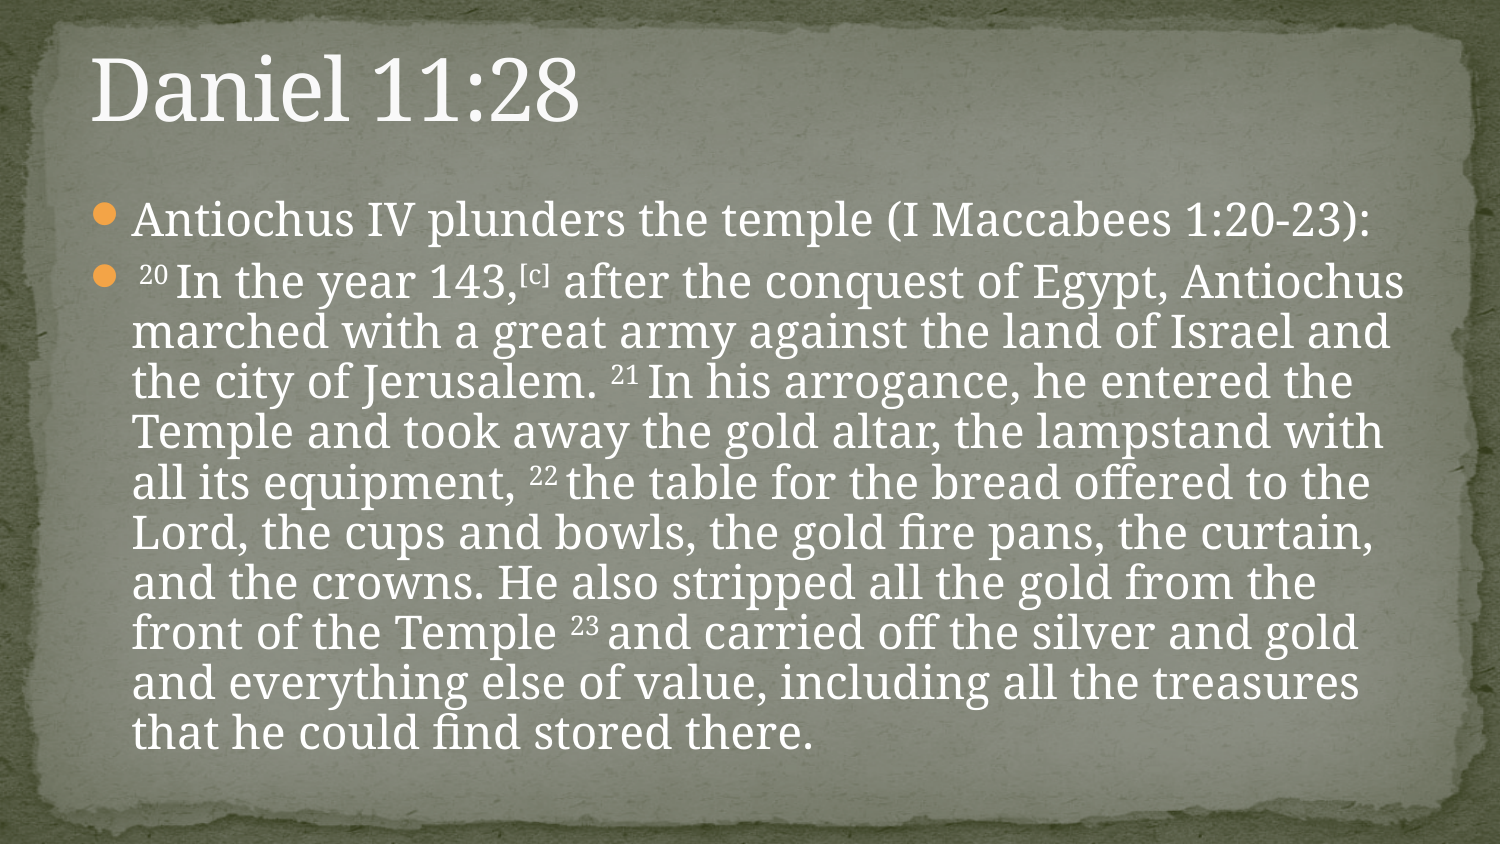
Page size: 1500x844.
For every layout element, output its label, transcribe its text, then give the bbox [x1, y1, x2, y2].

text_box Antiochus IV plunders the temple (I Maccabees 1:20-23): 20 In the year 143,[c] after the conquest of Egypt, Antiochus marched with a great army against the land of Israel and the city of Jerusalem. 21 In his arrogance, he entered the Temple and took away the gold altar, the lampstand with all its equipment, 22 the table for the bread offered to the Lord, the cups and bowls, the gold fire pans, the curtain, and the crowns. He also stripped all the gold from the front of the Temple 23 and carried off the silver and gold and everything else of value, including all the treasures that he could find stored there. [74, 121, 1438, 822]
title Daniel 11:28 [74, 0, 1425, 121]
